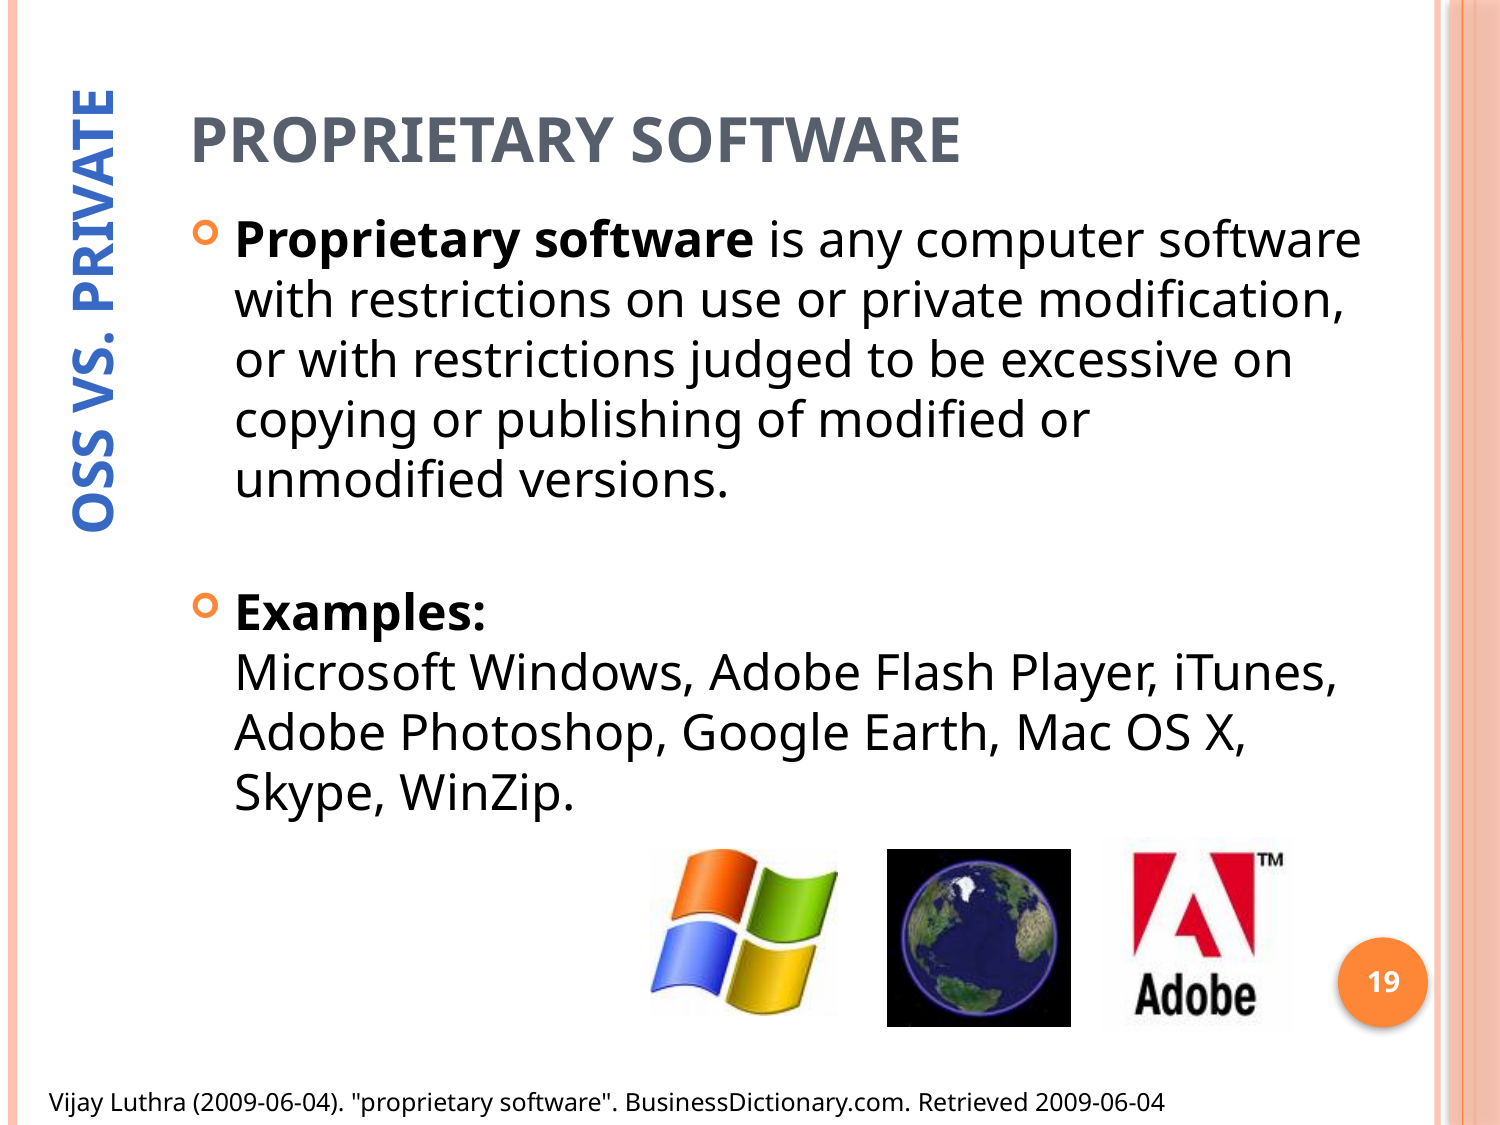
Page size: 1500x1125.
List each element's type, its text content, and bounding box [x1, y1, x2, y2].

list Proprietary software is any computer software with restrictions on use or private modification, or with restrictions judged to be excessive on copying or publishing of modified or unmodified versions. Examples: Microsoft Windows, Adobe Flash Player, iTunes, Adobe Photoshop, Google Earth, Mac OS X, Skype, WinZip. [174, 200, 1388, 1000]
picture [1099, 836, 1295, 1032]
picture [649, 849, 838, 1017]
picture [886, 849, 1071, 1027]
text_box OSS Vs. private [37, 0, 133, 550]
text_box Vijay Luthra (2009-06-04). "proprietary software". BusinessDictionary.com. Retrieved 2009-06-04 [33, 1079, 1182, 1125]
slide_number 19 [1333, 940, 1434, 1027]
title Proprietary software [174, 62, 1175, 183]
